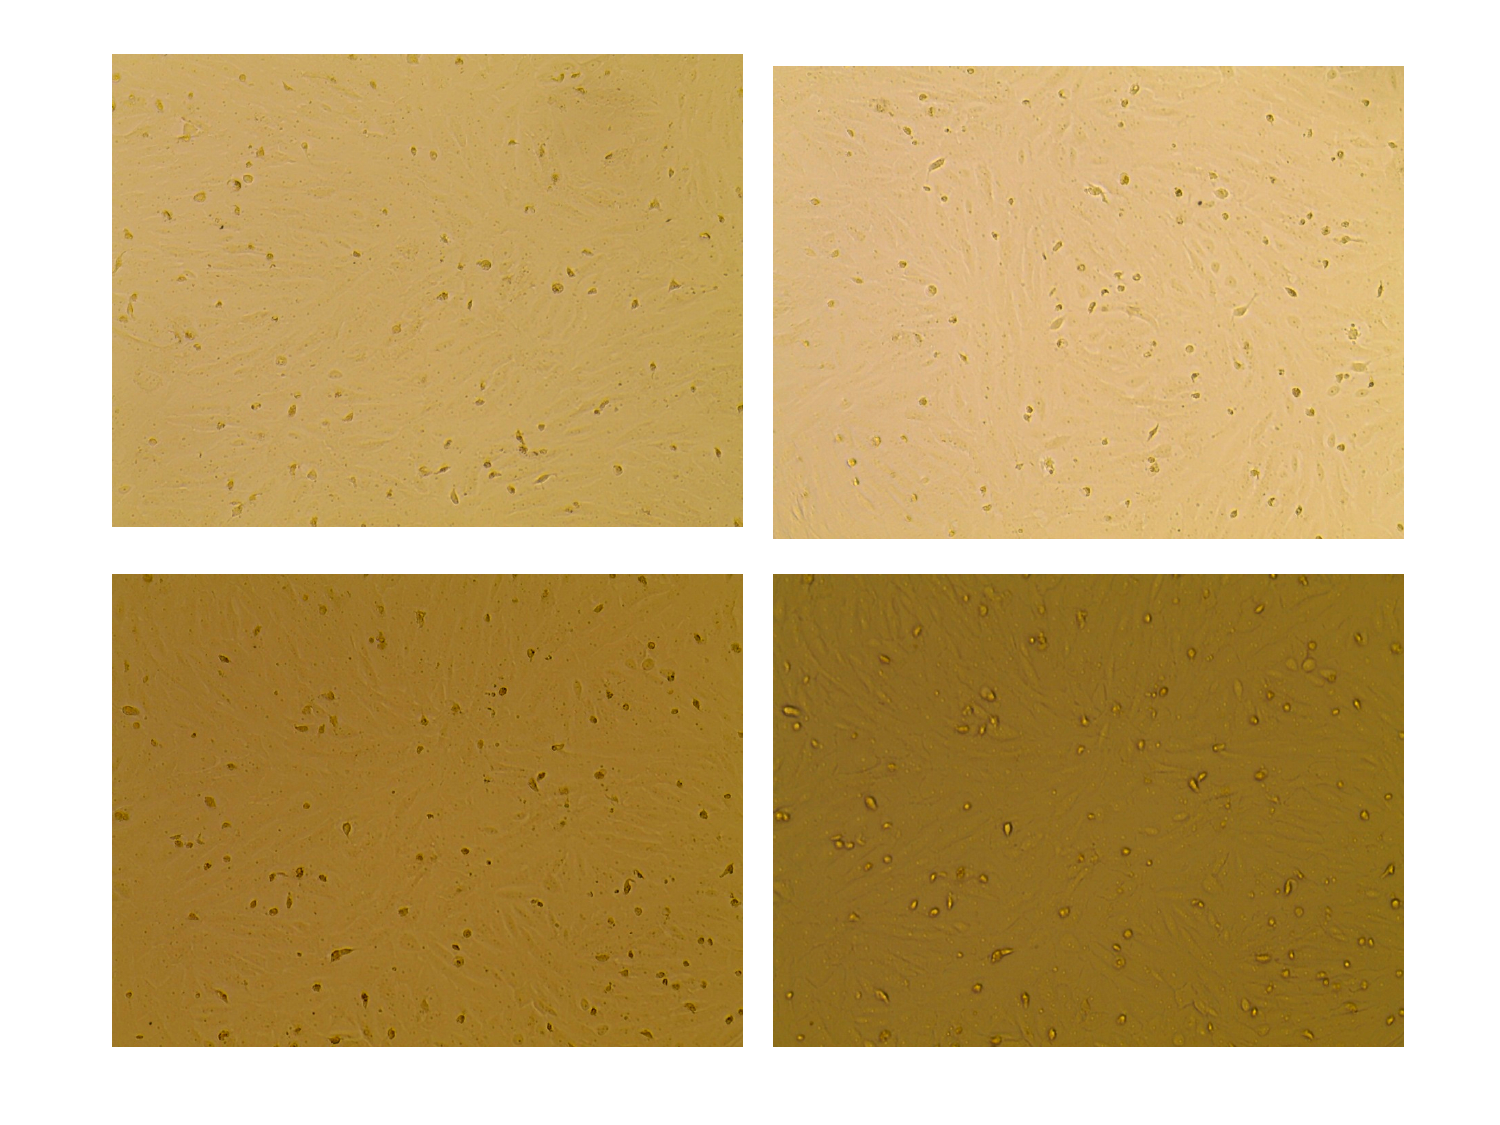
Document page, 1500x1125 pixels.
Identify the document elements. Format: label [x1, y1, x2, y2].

picture [773, 573, 1404, 1047]
picture [111, 54, 743, 528]
picture [111, 573, 743, 1047]
picture [773, 66, 1404, 539]
